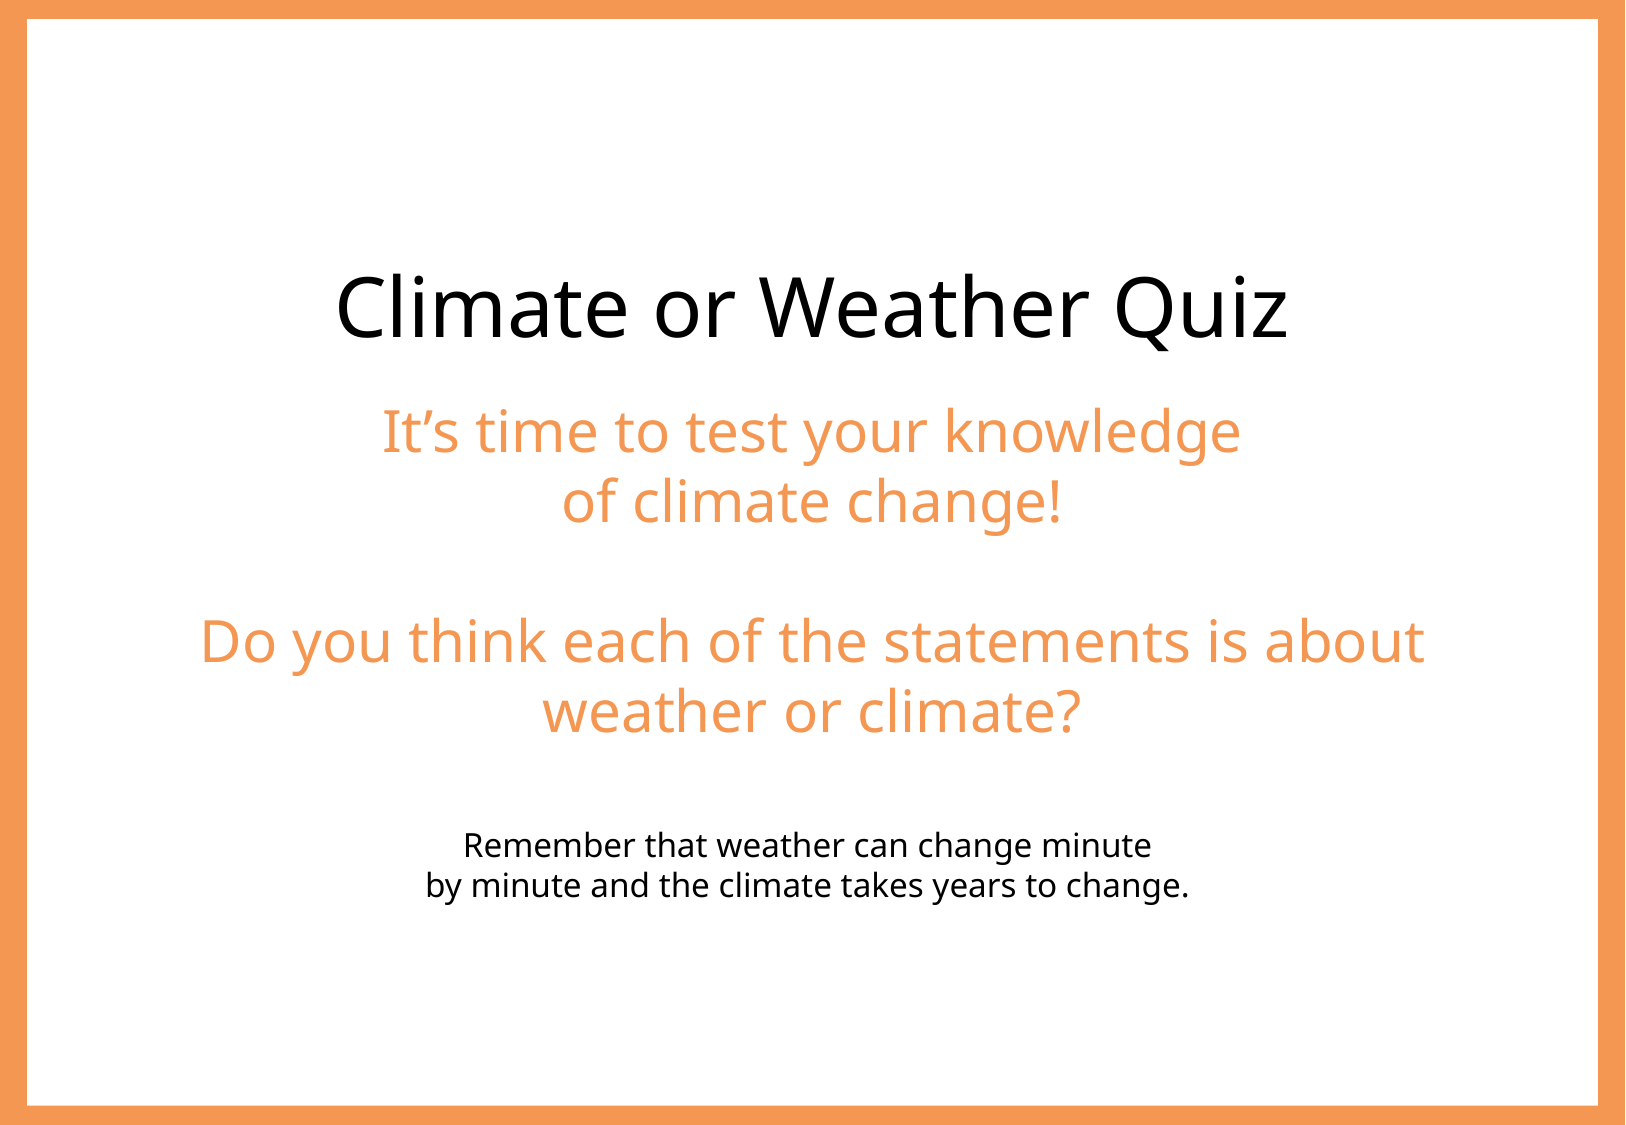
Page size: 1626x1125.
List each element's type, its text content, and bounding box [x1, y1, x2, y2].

text_box Climate or Weather Quiz It’s time to test your knowledge of climate change! Do you think each of the statements is about weather or climate? Remember that weather can change minute by minute and the climate takes years to change. [174, 246, 1451, 912]
text_box [26, 18, 1599, 1107]
